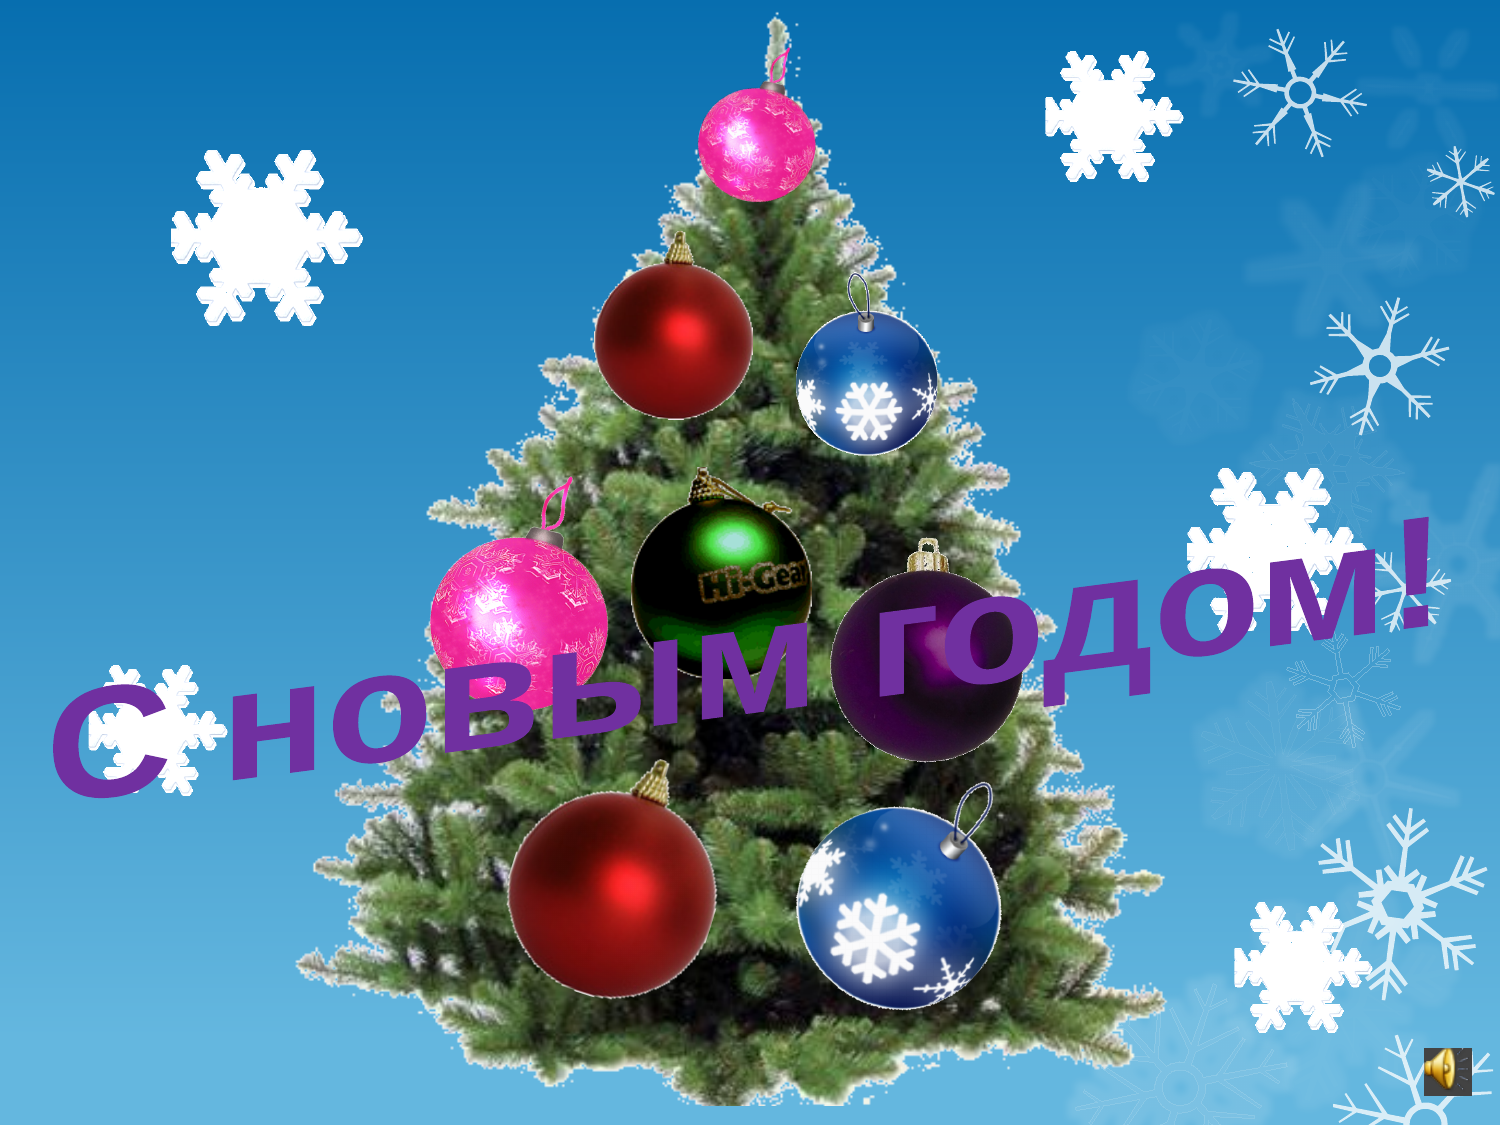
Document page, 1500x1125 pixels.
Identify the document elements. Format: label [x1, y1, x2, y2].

picture [1233, 892, 1389, 1036]
text_box [1216, 31, 1329, 91]
picture [1422, 1046, 1474, 1098]
picture [87, 0, 1389, 1107]
